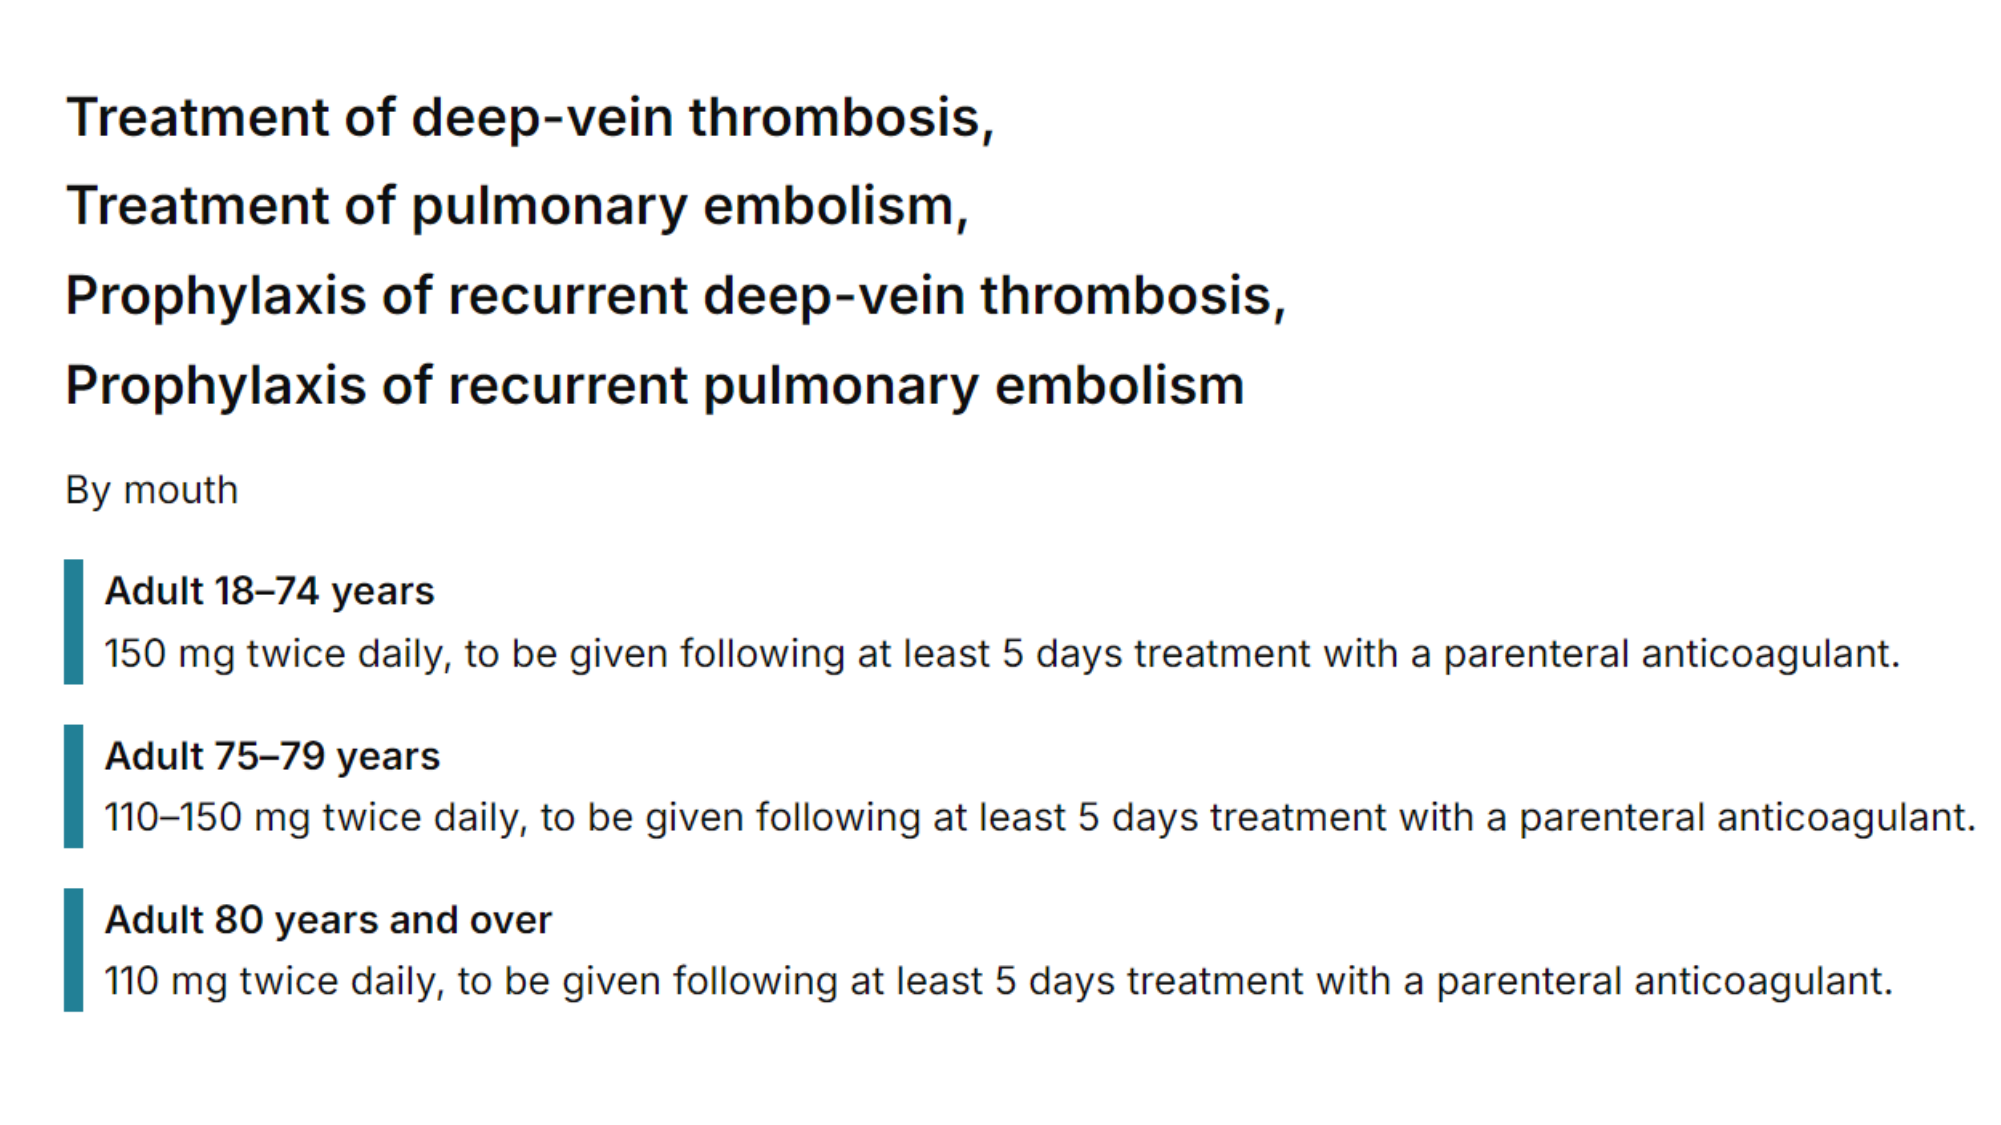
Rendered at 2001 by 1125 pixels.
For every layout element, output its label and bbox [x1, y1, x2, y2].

list [45, 59, 1985, 1033]
